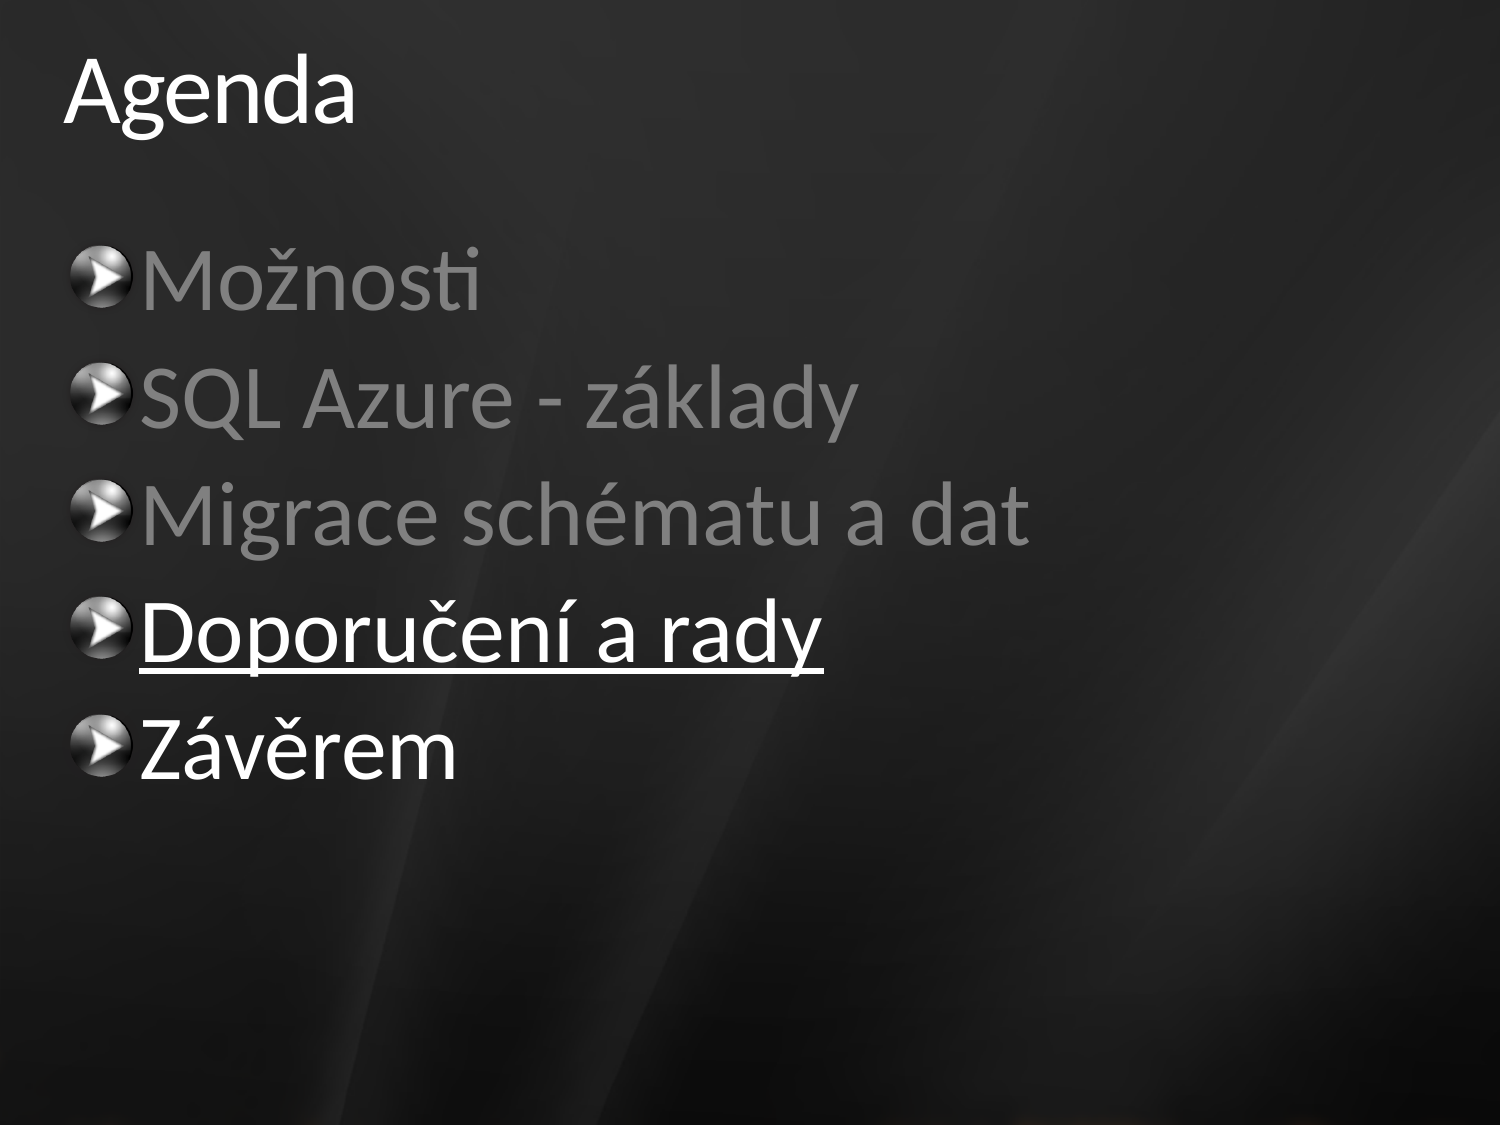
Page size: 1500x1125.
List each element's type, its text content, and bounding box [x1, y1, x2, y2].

picture [0, 0, 1500, 1125]
list Možnosti SQL Azure - základy Migrace schématu a dat Doporučení a rady Závěrem [62, 231, 1438, 821]
title Agenda [63, 37, 1438, 147]
